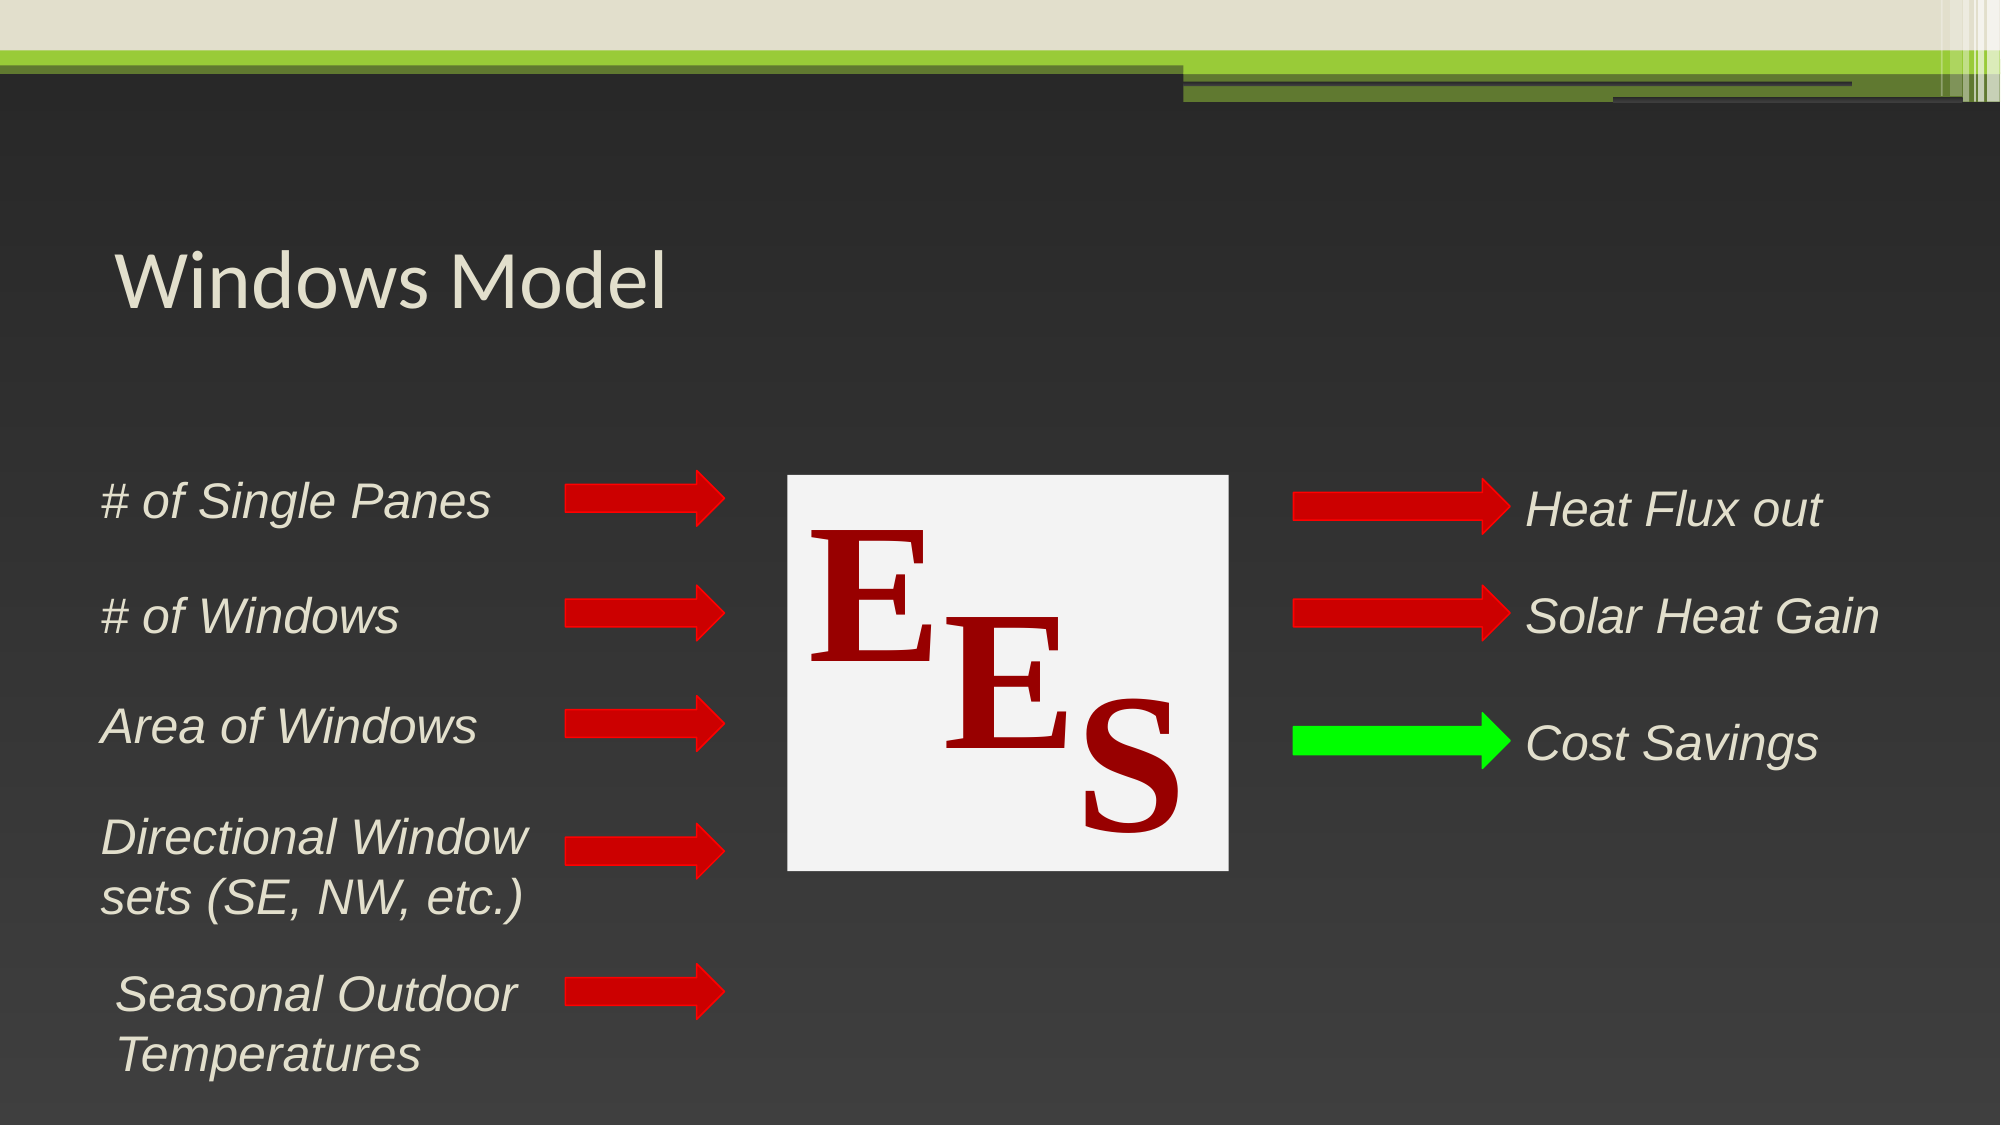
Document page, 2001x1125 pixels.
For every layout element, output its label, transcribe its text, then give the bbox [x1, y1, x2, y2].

text_box [1293, 478, 1511, 535]
text_box [565, 585, 725, 641]
text_box [565, 695, 725, 752]
text_box Solar Heat Gain [1510, 568, 1962, 658]
text_box Cost Savings [1510, 695, 2000, 786]
text_box Seasonal Outdoor Temperatures [99, 946, 597, 1037]
text_box # of Windows [85, 568, 537, 658]
text_box [1293, 585, 1511, 641]
text_box [565, 823, 725, 879]
text_box Heat Flux out [1510, 461, 1962, 552]
title Windows Model [99, 187, 1900, 363]
text_box [565, 470, 725, 527]
text_box [565, 963, 725, 1020]
text_box [787, 474, 1229, 872]
text_box # of Single Panes [85, 453, 537, 544]
text_box E [793, 446, 969, 689]
text_box Directional Window sets (SE, NW, etc.) [85, 789, 582, 879]
text_box E [928, 533, 1104, 776]
text_box S [1060, 616, 1236, 859]
text_box Area of Windows [85, 678, 537, 769]
text_box [1293, 712, 1511, 769]
